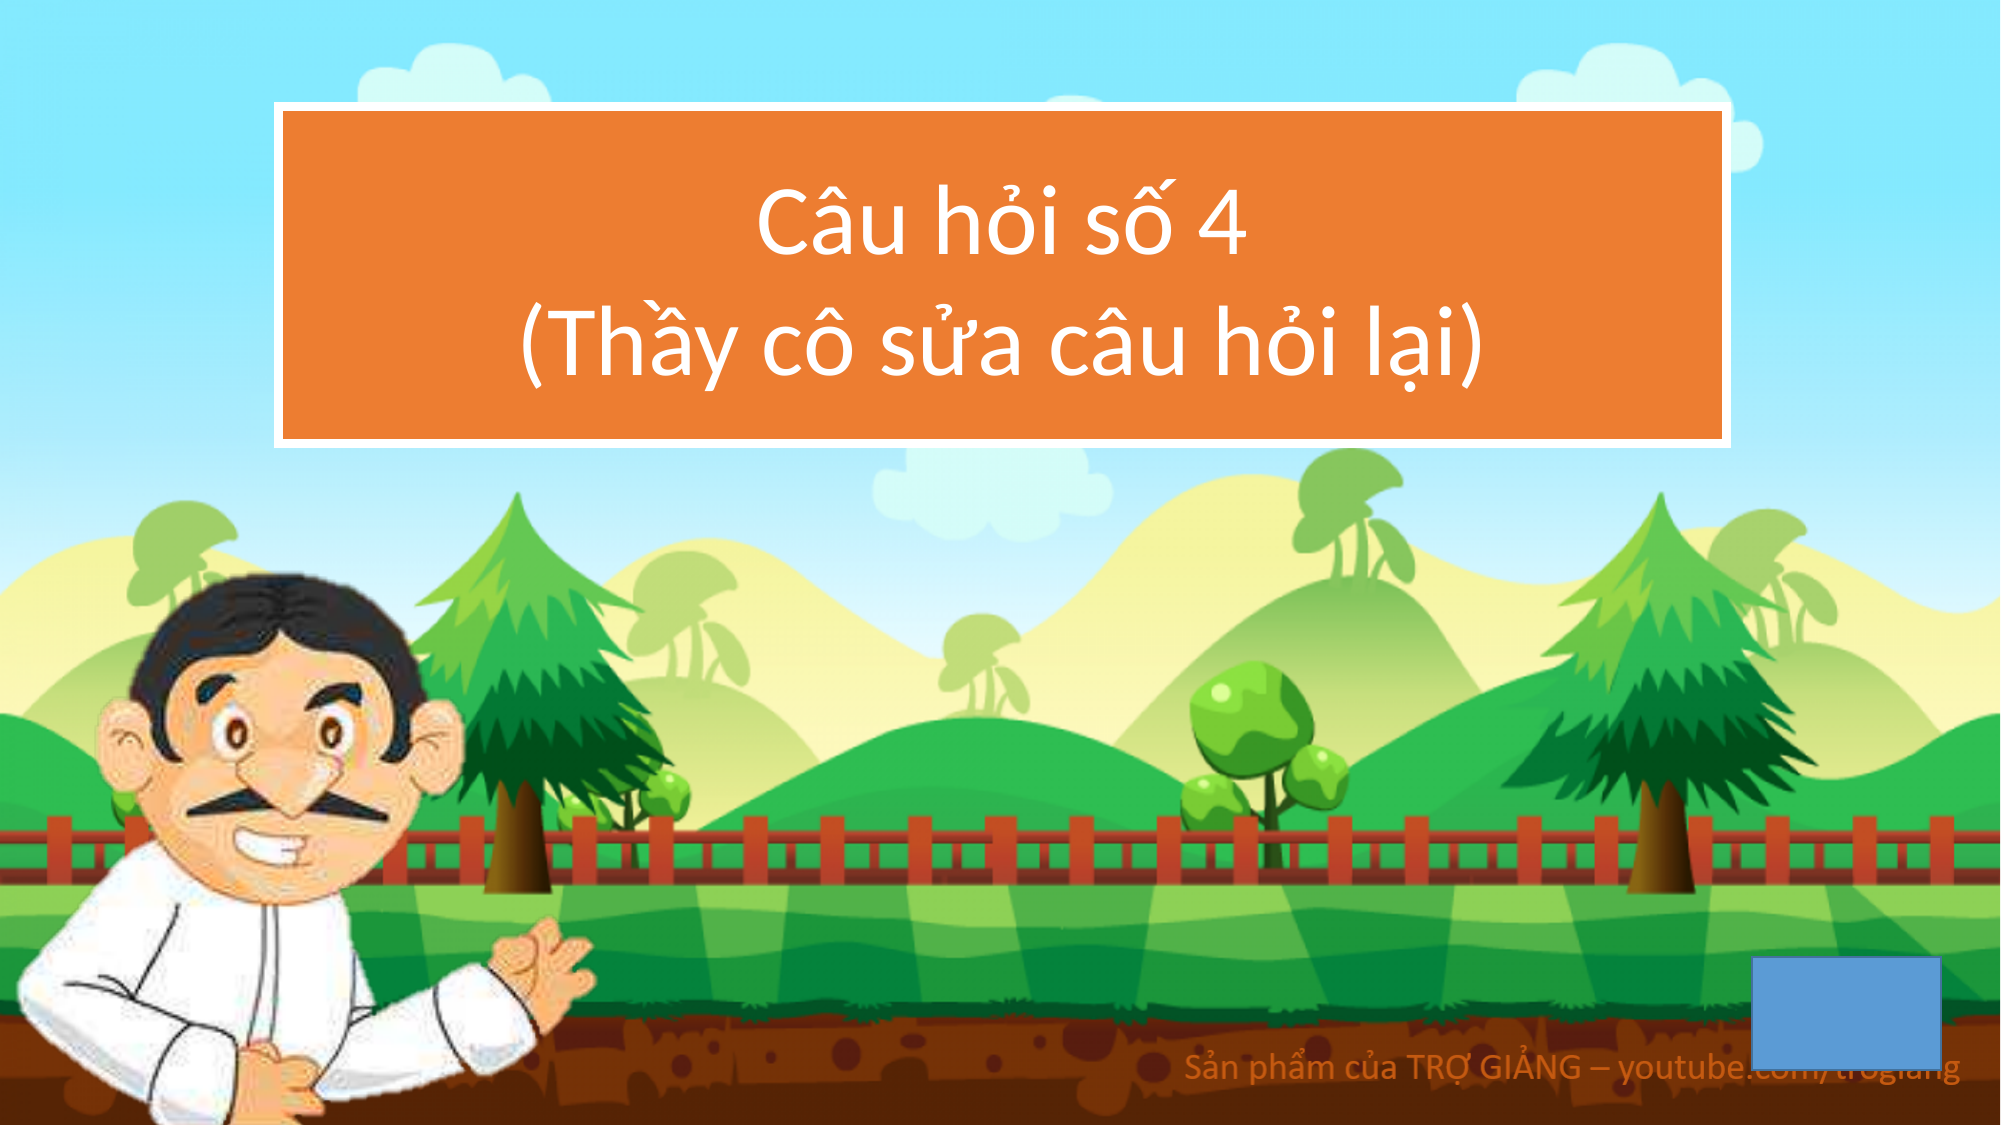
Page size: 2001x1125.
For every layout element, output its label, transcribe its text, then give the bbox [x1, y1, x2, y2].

picture [0, 0, 2001, 1125]
text_box [1751, 956, 1942, 1071]
text_box Câu hỏi số 4 (Thầy cô sửa câu hỏi lại) [277, 105, 1728, 445]
